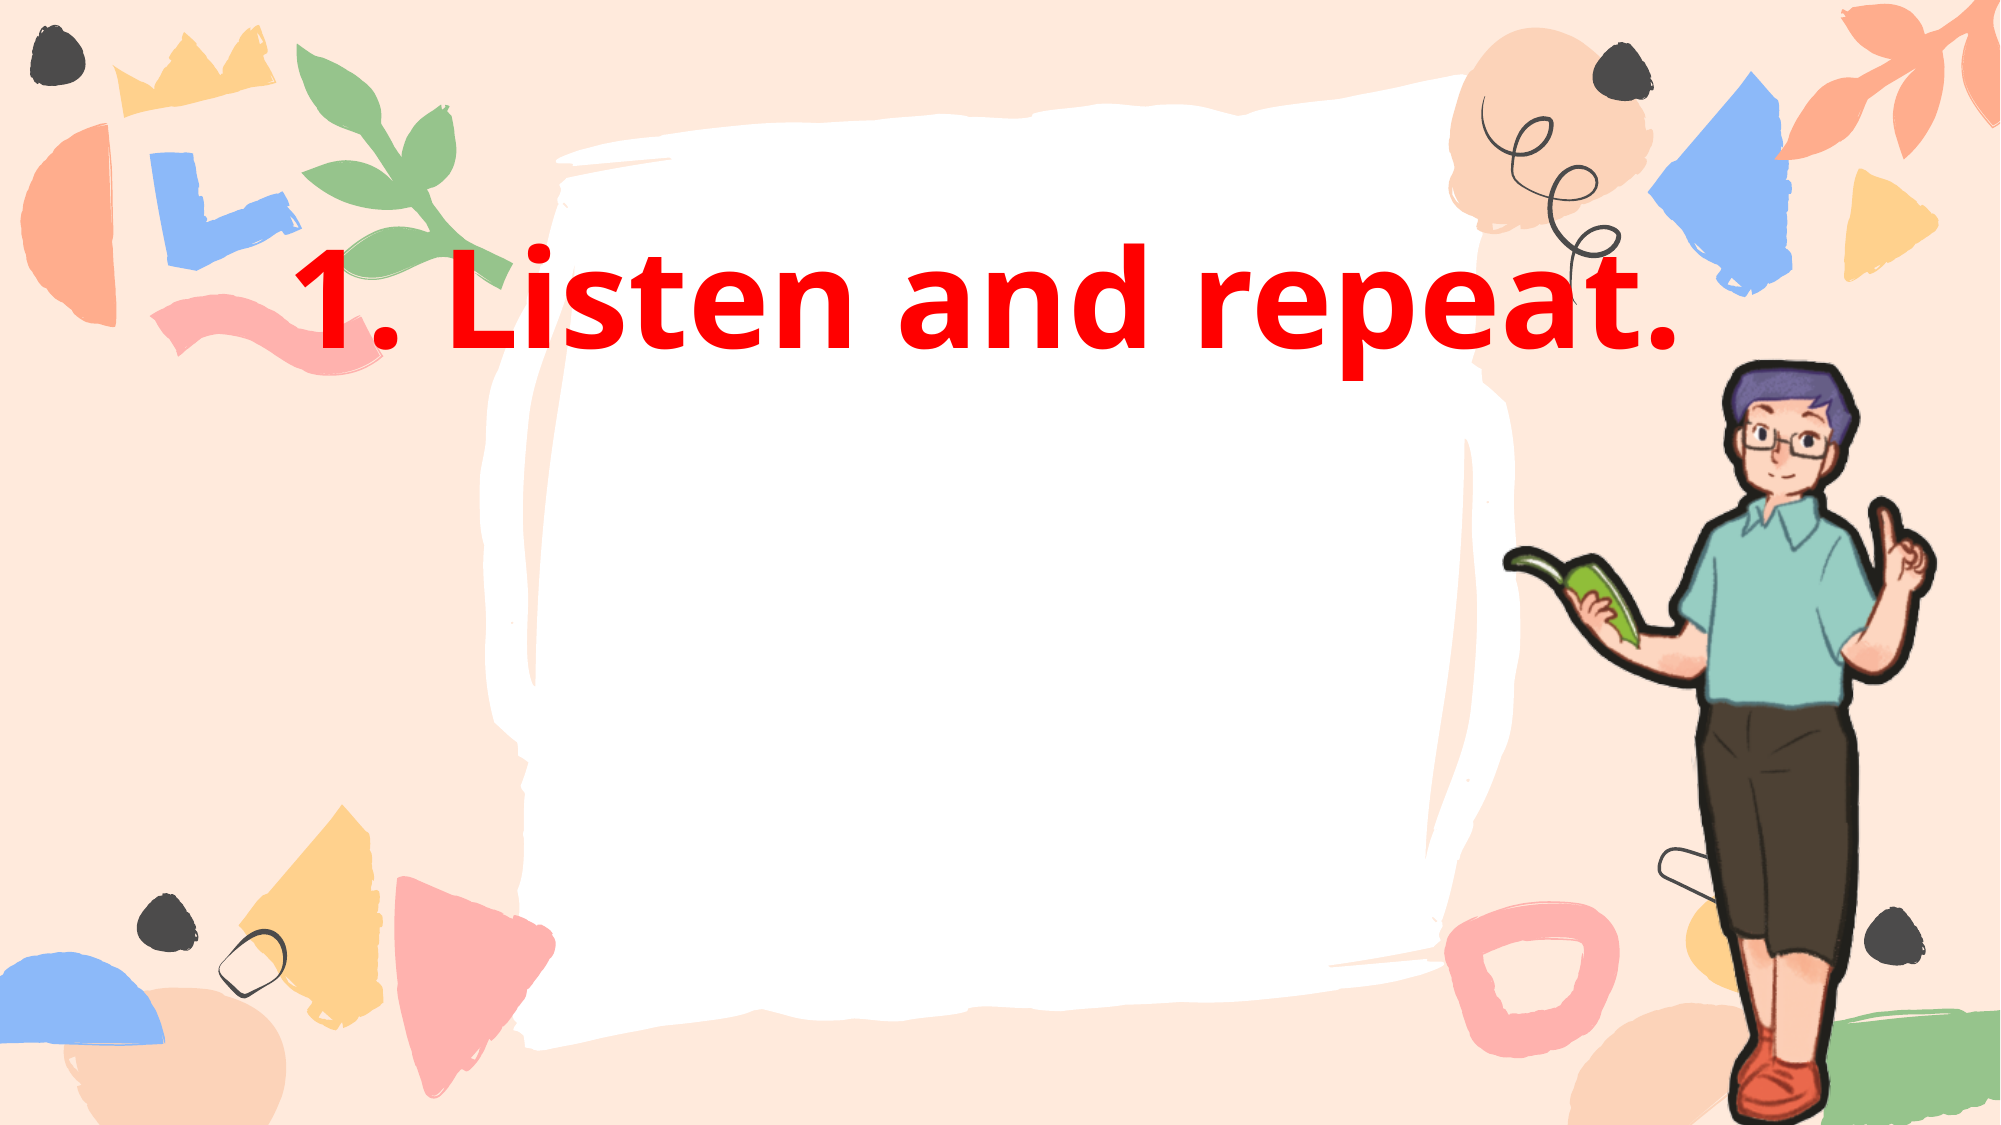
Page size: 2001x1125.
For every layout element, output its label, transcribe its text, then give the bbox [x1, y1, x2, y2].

text_box 1. Listen and repeat. [63, 171, 1944, 423]
picture [1488, 324, 2000, 1125]
